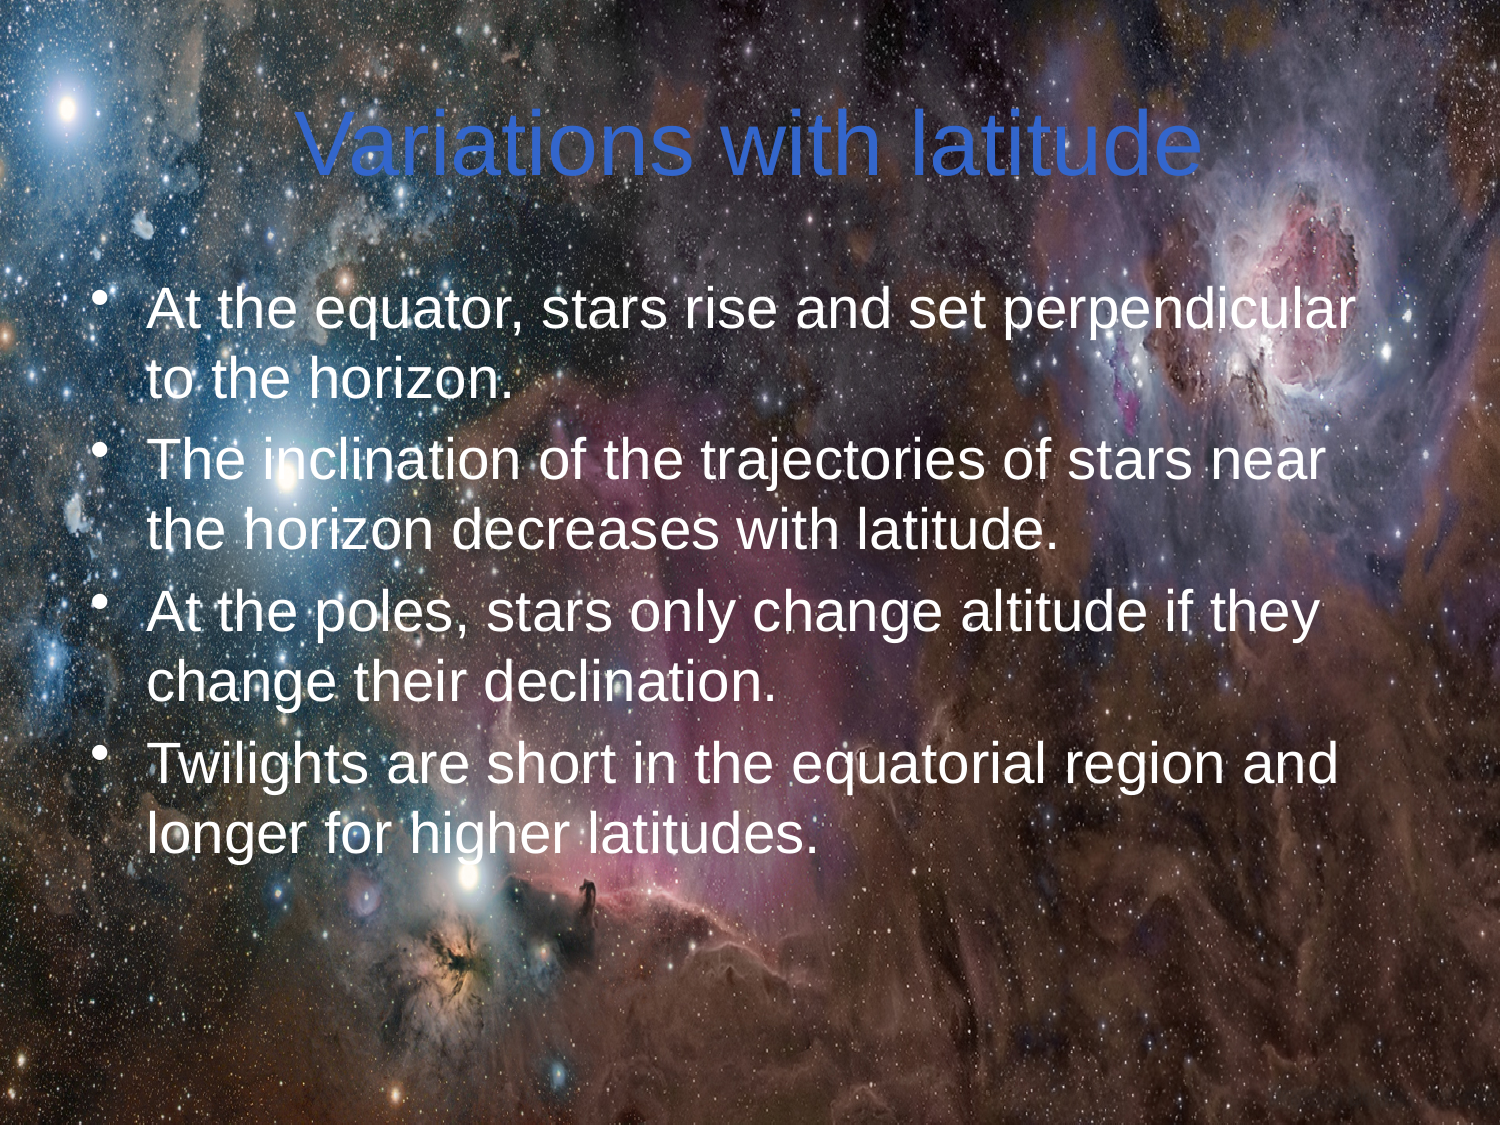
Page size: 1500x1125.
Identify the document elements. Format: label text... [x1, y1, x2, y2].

title Variations with latitude [74, 44, 1426, 233]
picture [0, 0, 1500, 1125]
list At the equator, stars rise and set perpendicular to the horizon. The inclination of the trajectories of stars near the horizon decreases with latitude. At the poles, stars only change altitude if they change their declination. Twilights are short in the equatorial region and longer for higher latitudes. [74, 262, 1426, 1006]
